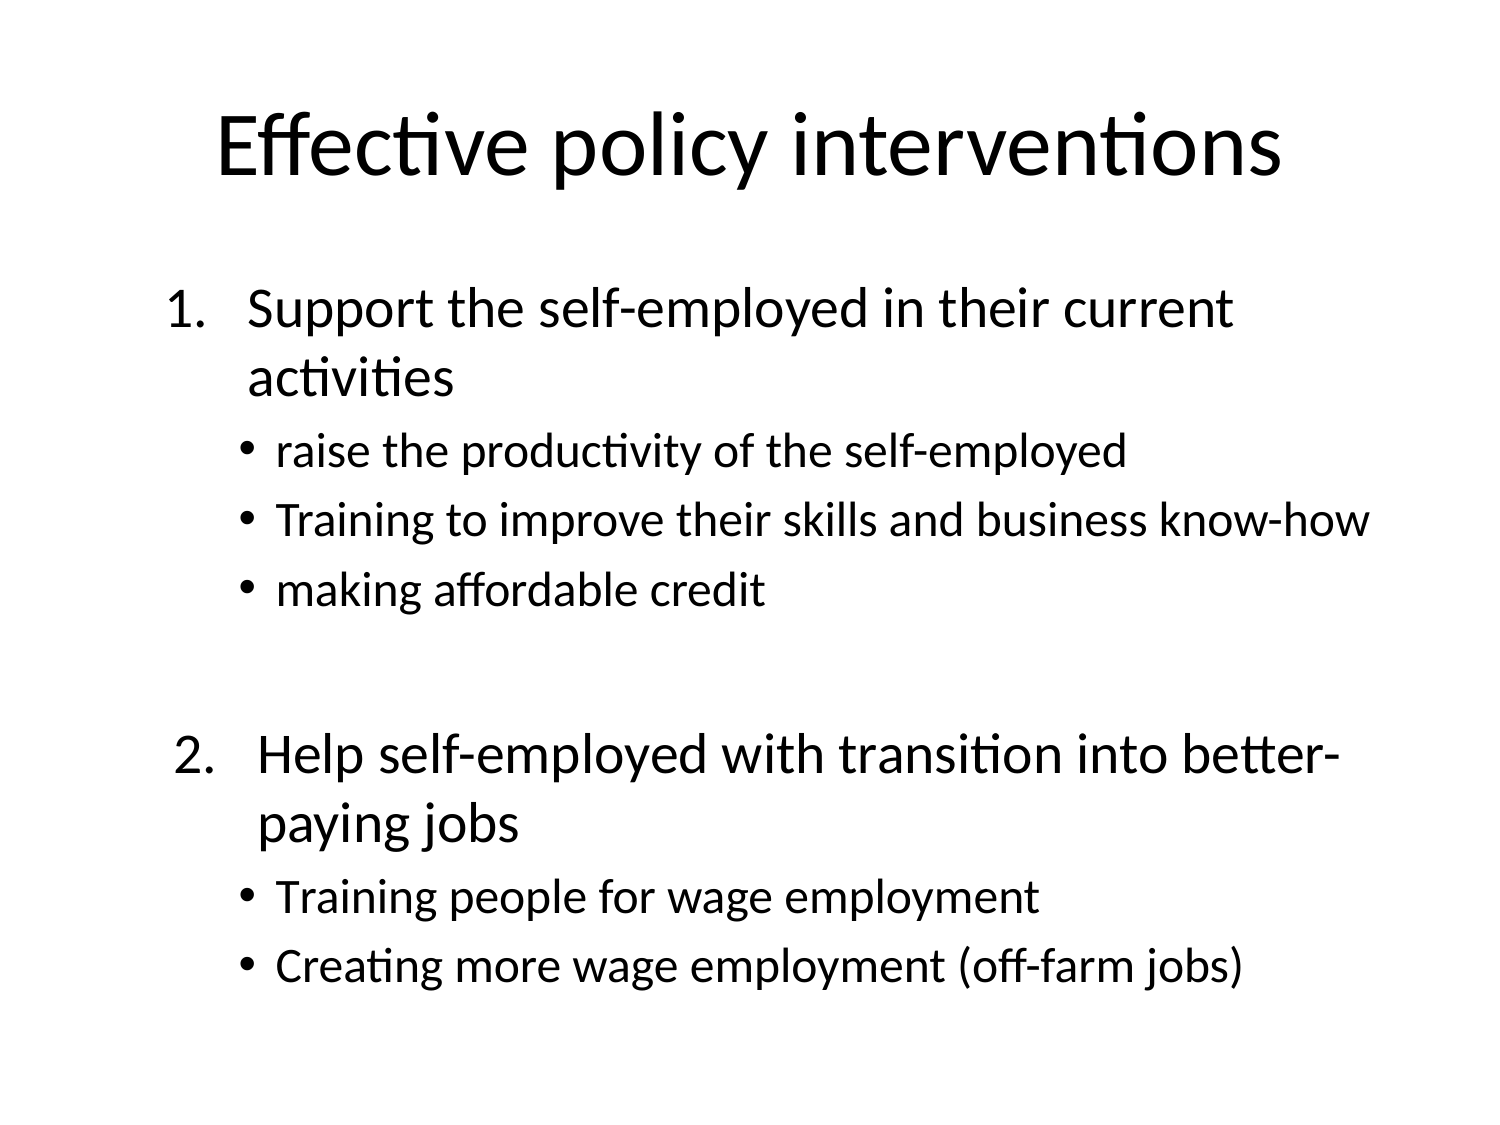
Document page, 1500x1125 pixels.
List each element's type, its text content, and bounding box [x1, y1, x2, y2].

list Support the self-employed in their current activities raise the productivity of the self-employed Training to improve their skills and business know-how making affordable credit Help self-employed with transition into better-paying jobs Training people for wage employment Creating more wage employment (off-farm jobs) [75, 262, 1425, 1005]
title Effective policy interventions [75, 45, 1425, 233]
